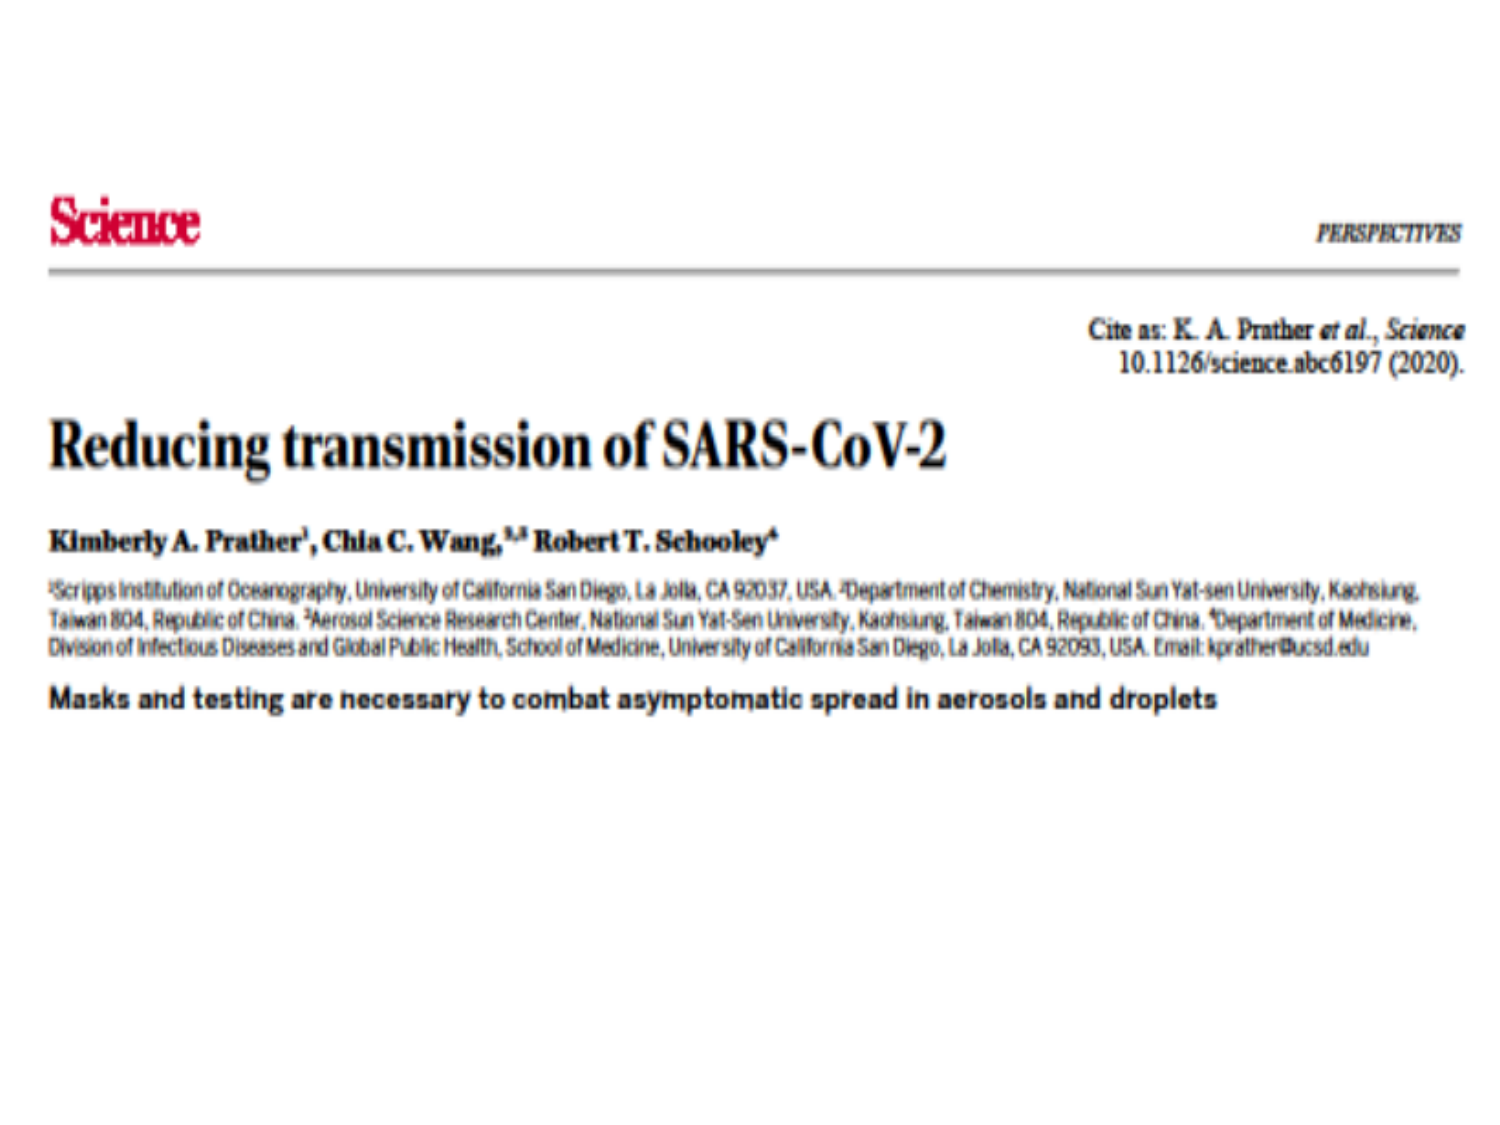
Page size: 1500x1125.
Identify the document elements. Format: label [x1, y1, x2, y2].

picture [37, 174, 1476, 738]
